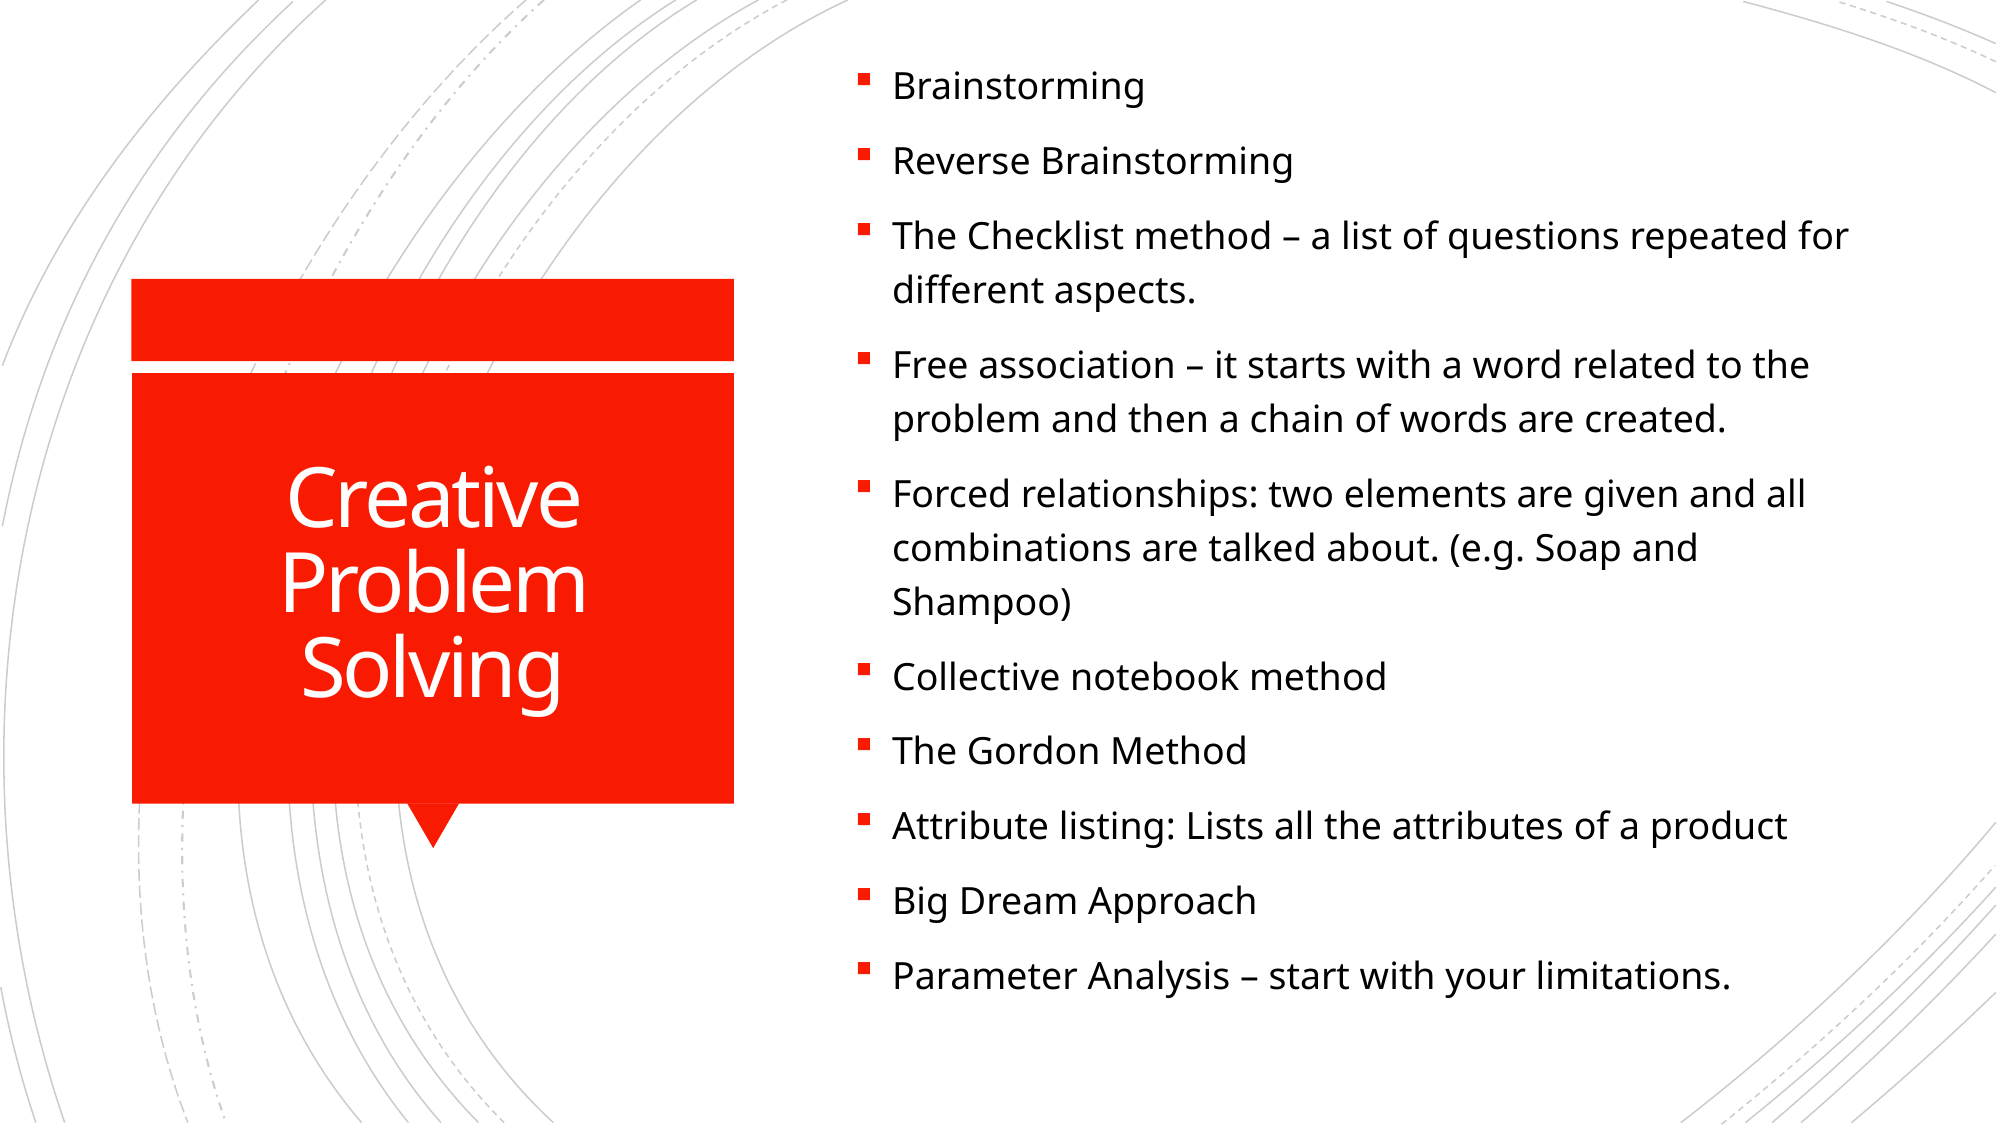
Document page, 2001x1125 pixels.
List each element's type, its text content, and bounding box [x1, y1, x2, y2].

title Creative Problem Solving [145, 385, 720, 789]
list Brainstorming Reverse Brainstorming The Checklist method – a list of questions repeated for different aspects. Free association – it starts with a word related to the problem and then a chain of words are created. Forced relationships: two elements are given and all combinations are talked about. (e.g. Soap and Shampoo) Collective notebook method The Gordon Method Attribute listing: Lists all the attributes of a product Big Dream Approach Parameter Analysis – start with your limitations. [839, 0, 1871, 1125]
